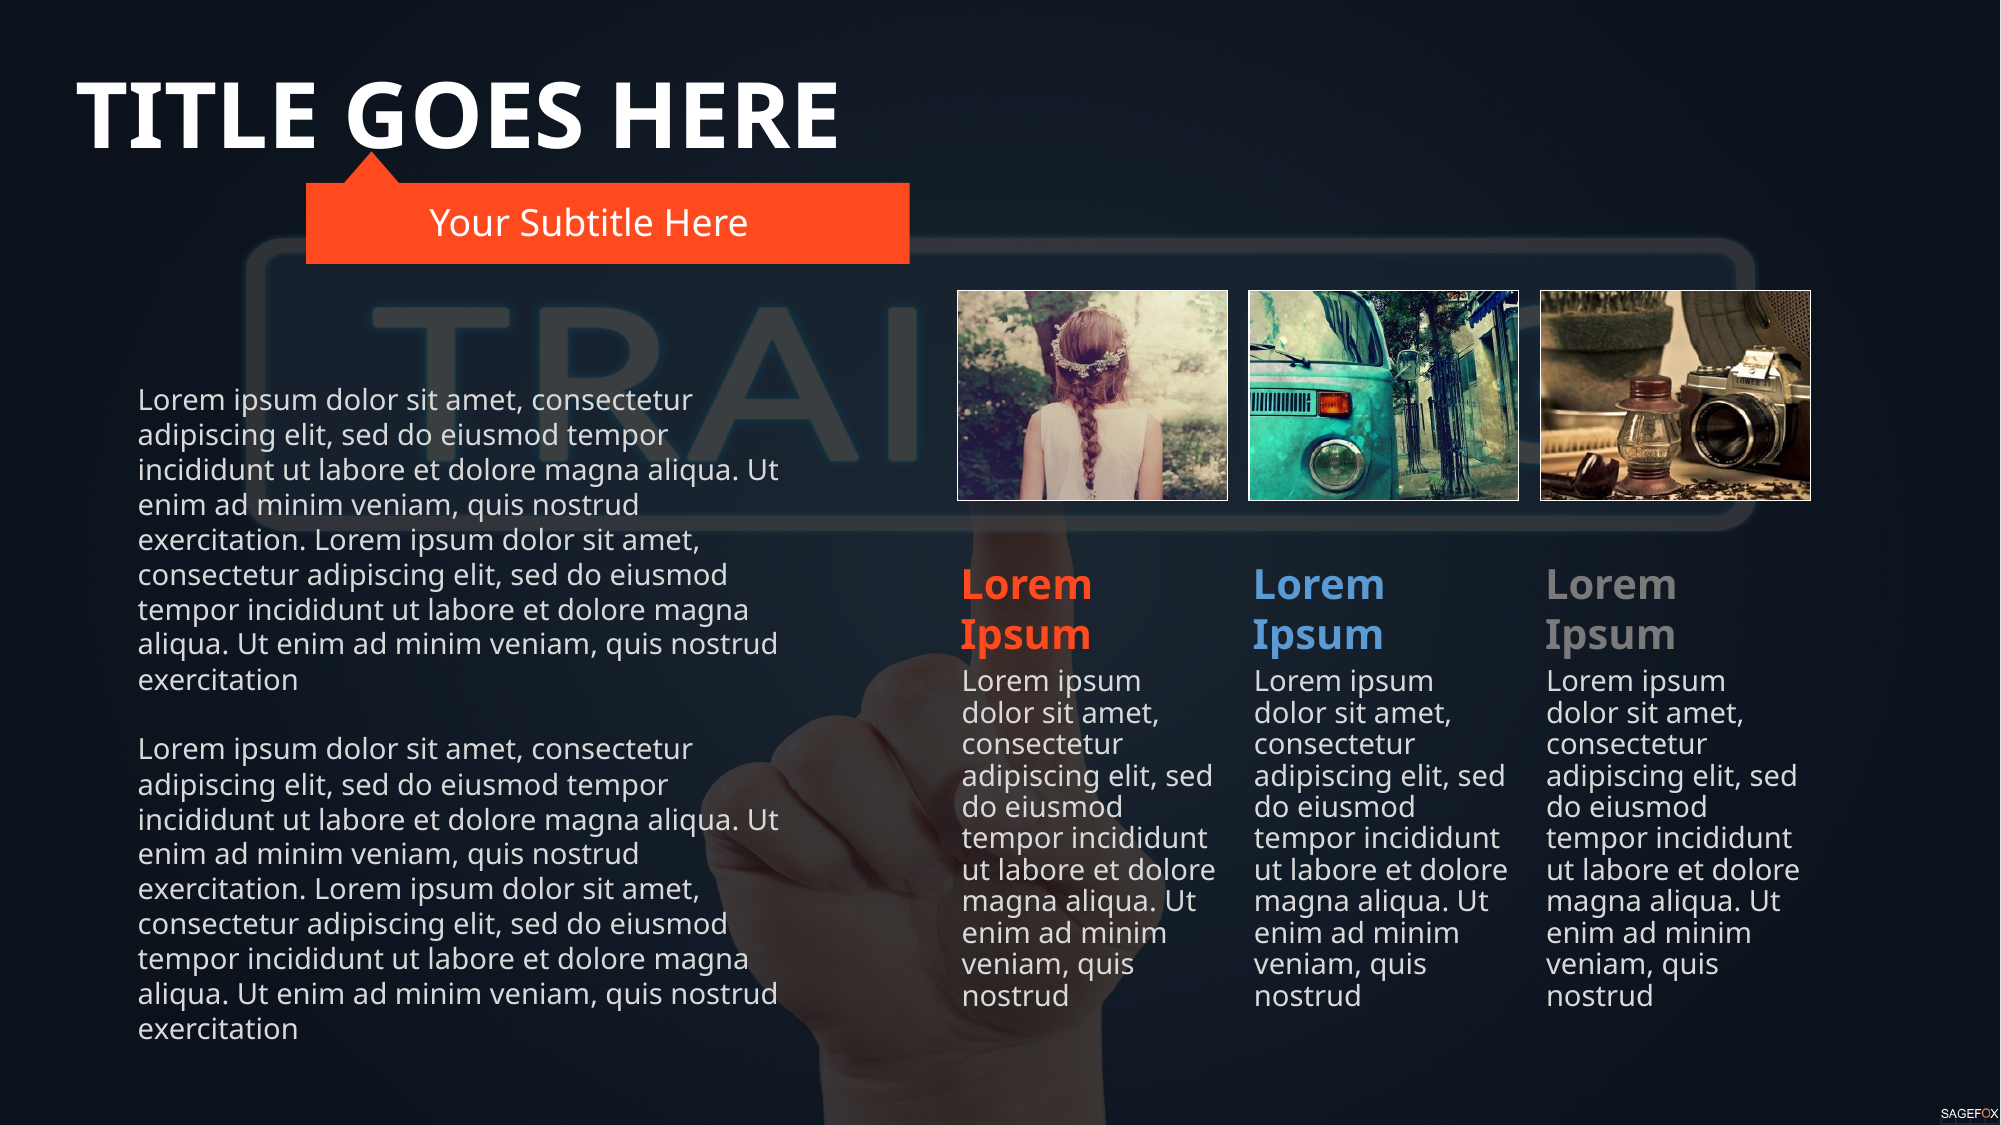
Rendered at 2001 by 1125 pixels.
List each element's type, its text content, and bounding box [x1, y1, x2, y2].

picture [1940, 0, 2001, 1125]
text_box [306, 151, 910, 264]
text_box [1237, 550, 1515, 1000]
text_box [1248, 290, 1520, 502]
text_box Lorem ipsum dolor sit amet, consectetur adipiscing elit, sed do eiusmod tempor incididunt ut labore et dolore magna aliqua. Ut enim ad minim veniam, quis nostrud exercitation. Lorem ipsum dolor sit amet, consectetur adipiscing elit, sed do eiusmod tempor incididunt ut labore et dolore magna aliqua. Ut enim ad minim veniam, quis nostrud exercitation Lorem ipsum dolor sit amet, consectetur adipiscing elit, sed do eiusmod tempor incididunt ut labore et dolore magna aliqua. Ut enim ad minim veniam, quis nostrud exercitation. Lorem ipsum dolor sit amet, consectetur adipiscing elit, sed do eiusmod tempor incididunt ut labore et dolore magna aliqua. Ut enim ad minim veniam, quis nostrud exercitation [122, 373, 798, 1125]
text_box [1540, 290, 1812, 502]
text_box TITLE GOES HERE [60, 49, 965, 175]
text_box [1530, 550, 1807, 1000]
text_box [945, 550, 1223, 1000]
text_box [956, 290, 1228, 502]
